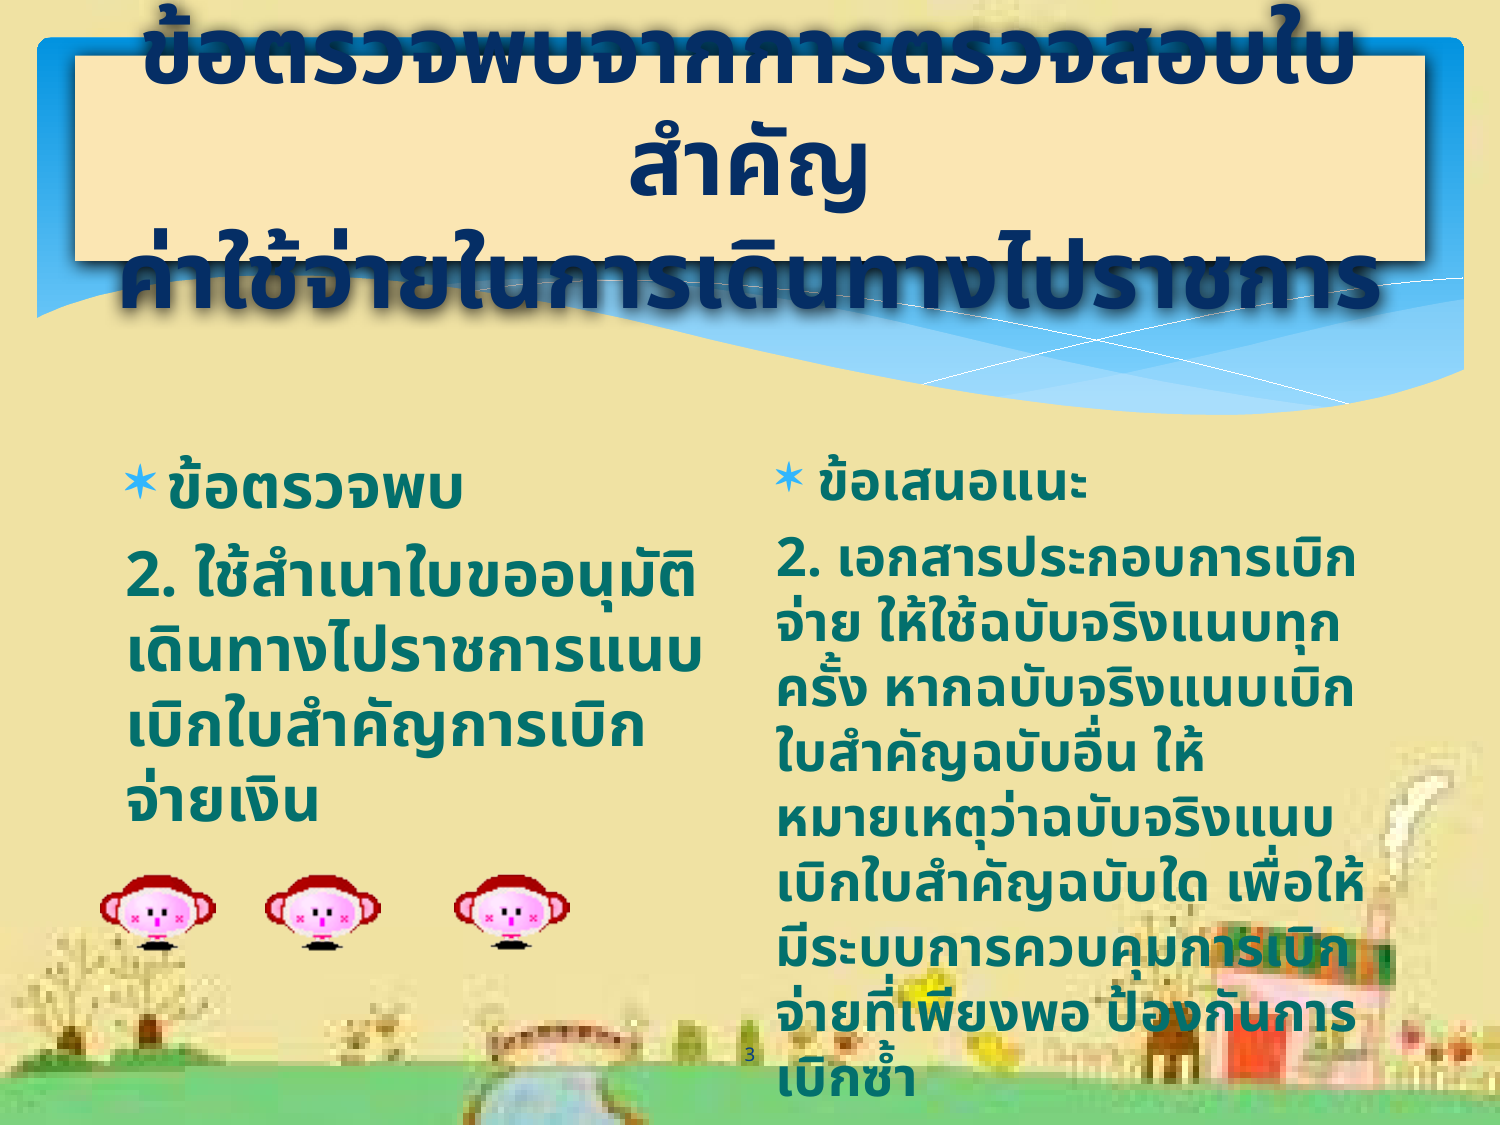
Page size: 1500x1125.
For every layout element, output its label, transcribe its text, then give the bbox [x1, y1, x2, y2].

slide_number 3 [654, 1025, 846, 1086]
title ข้อตรวจพบจากการตรวจสอบใบสำคัญ ค่าใช้จ่ายในการเดินทางไปราชการ [75, 55, 1425, 261]
list ข้อตรวจพบ 2. ใช้สำเนาใบขออนุมัติเดินทางไปราชการแนบเบิกใบสำคัญการเบิกจ่ายเงิน [111, 439, 738, 1005]
list ข้อเสนอแนะ 2. เอกสารประกอบการเบิกจ่าย ให้ใช้ฉบับจริงแนบทุกครั้ง หากฉบับจริงแนบเบิกใบสำคัญฉบับอื่น ให้หมายเหตุว่าฉบับจริงแนบเบิกใบสำคัญฉบับใด เพื่อให้มีระบบการควบคุมการเบิกจ่ายที่เพียงพอ ป้องกันการเบิกซ้ำ [761, 439, 1389, 1005]
picture [0, 0, 1500, 1125]
